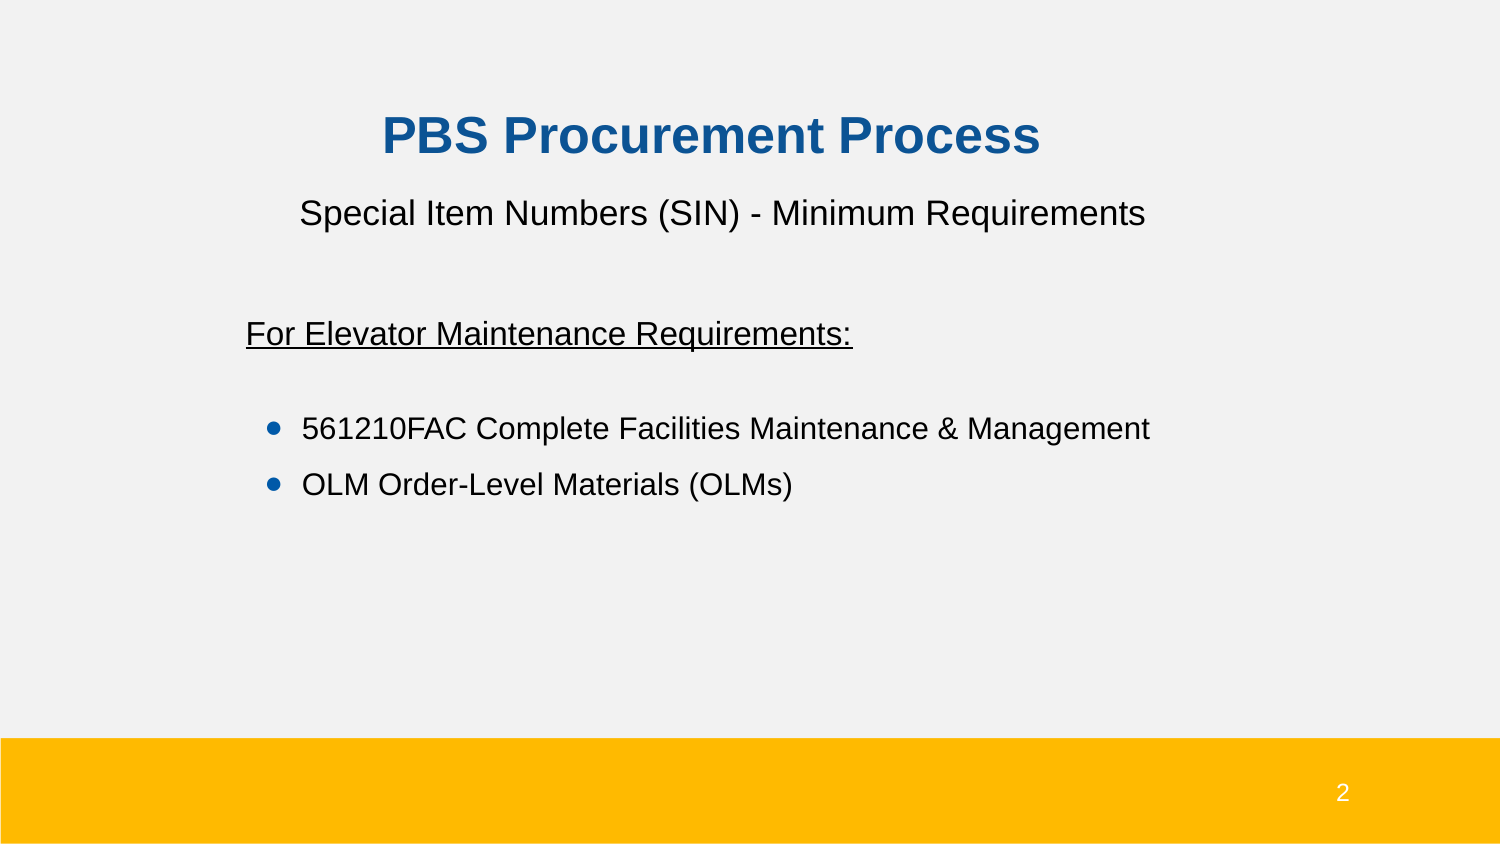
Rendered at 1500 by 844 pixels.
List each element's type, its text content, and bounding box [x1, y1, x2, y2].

slide_number 2 [1050, 764, 1350, 818]
title PBS Procurement Process [260, 30, 1164, 172]
subtitle Special Item Numbers (SIN) - Minimum Requirements [260, 172, 1173, 238]
list For Elevator Maintenance Requirements: 561210FAC Complete Facilities Maintenance & Management OLM Order-Level Materials (OLMs) [234, 280, 1197, 620]
